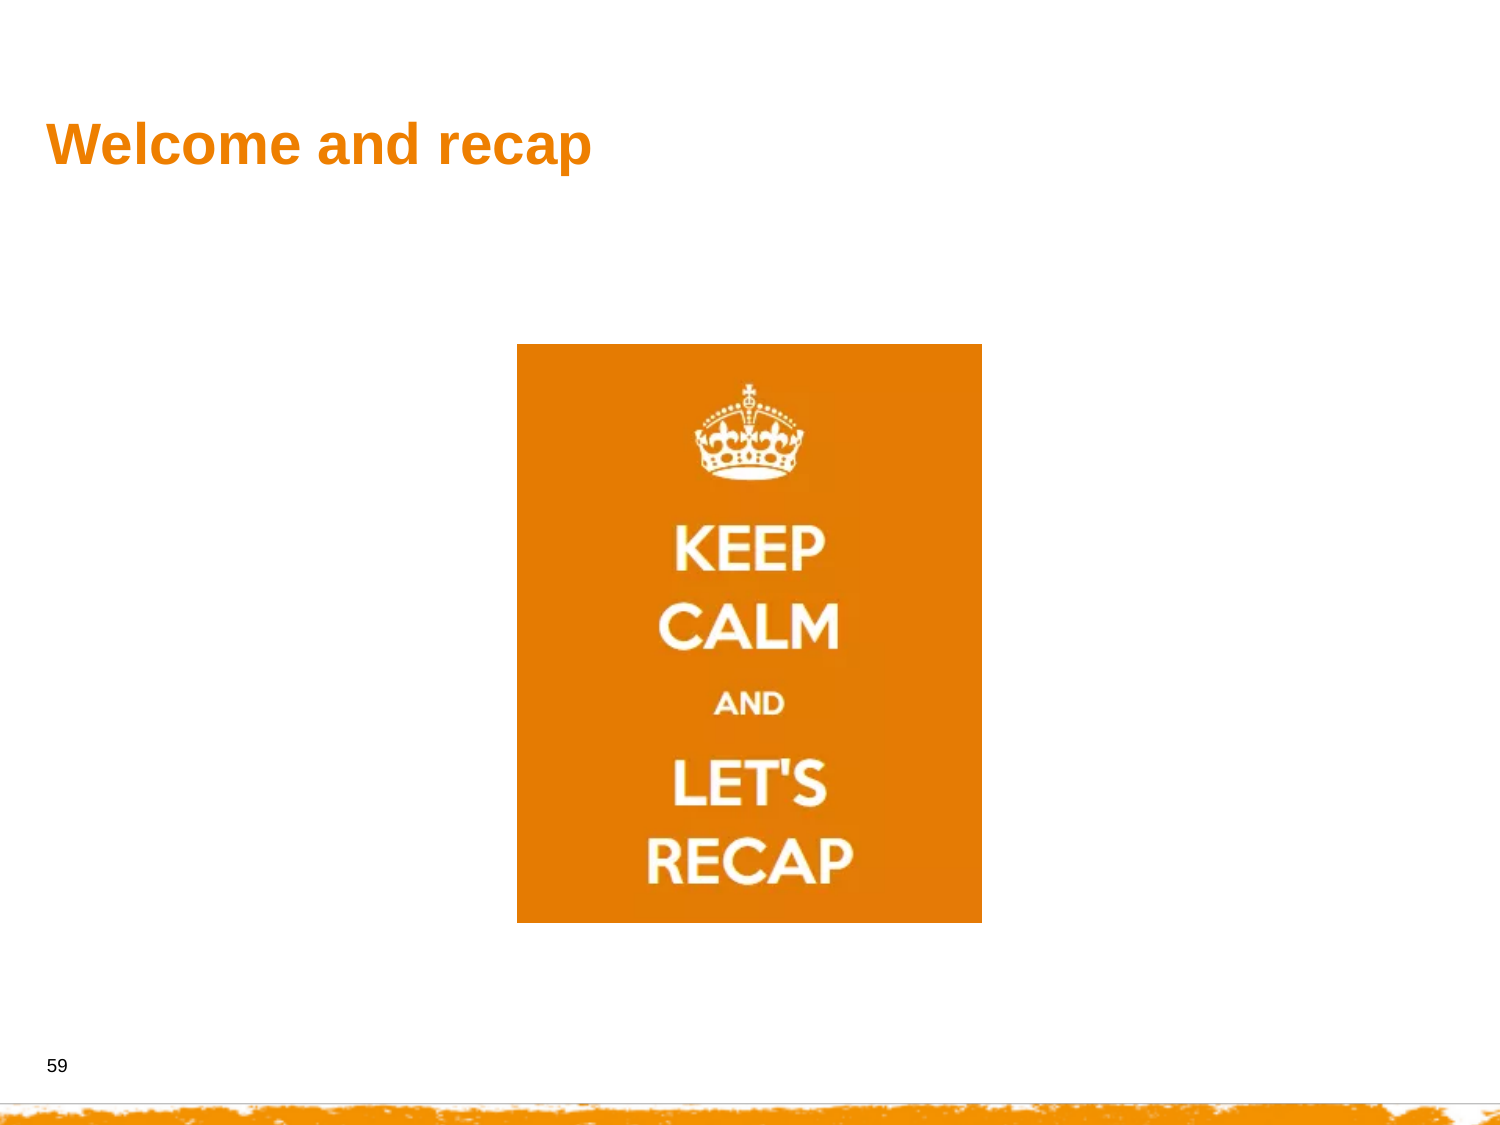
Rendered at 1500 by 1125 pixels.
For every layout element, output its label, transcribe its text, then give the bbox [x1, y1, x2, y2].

picture [517, 344, 983, 924]
list Welcome and recap [46, 106, 1460, 272]
